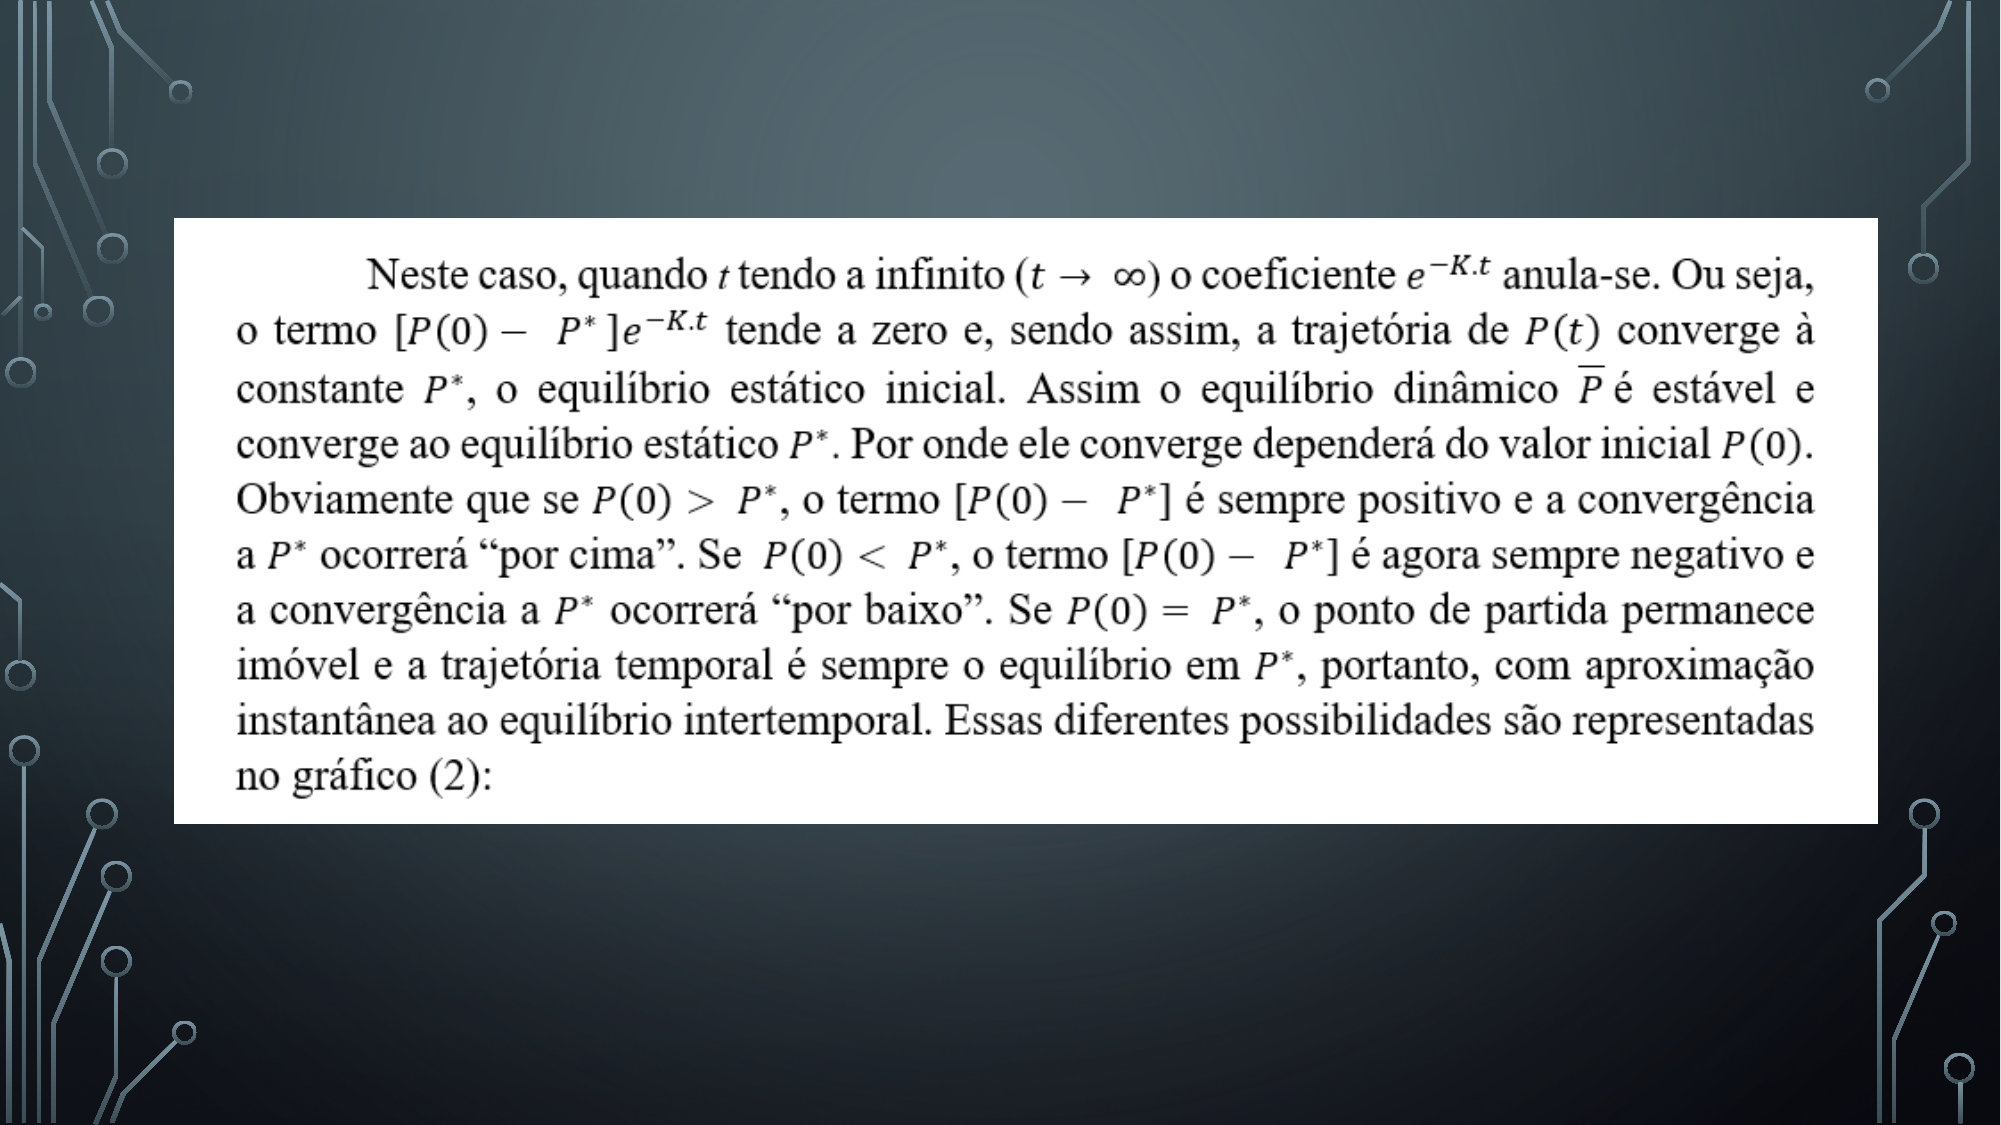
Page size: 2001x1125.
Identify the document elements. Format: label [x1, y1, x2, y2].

picture [174, 217, 1878, 824]
